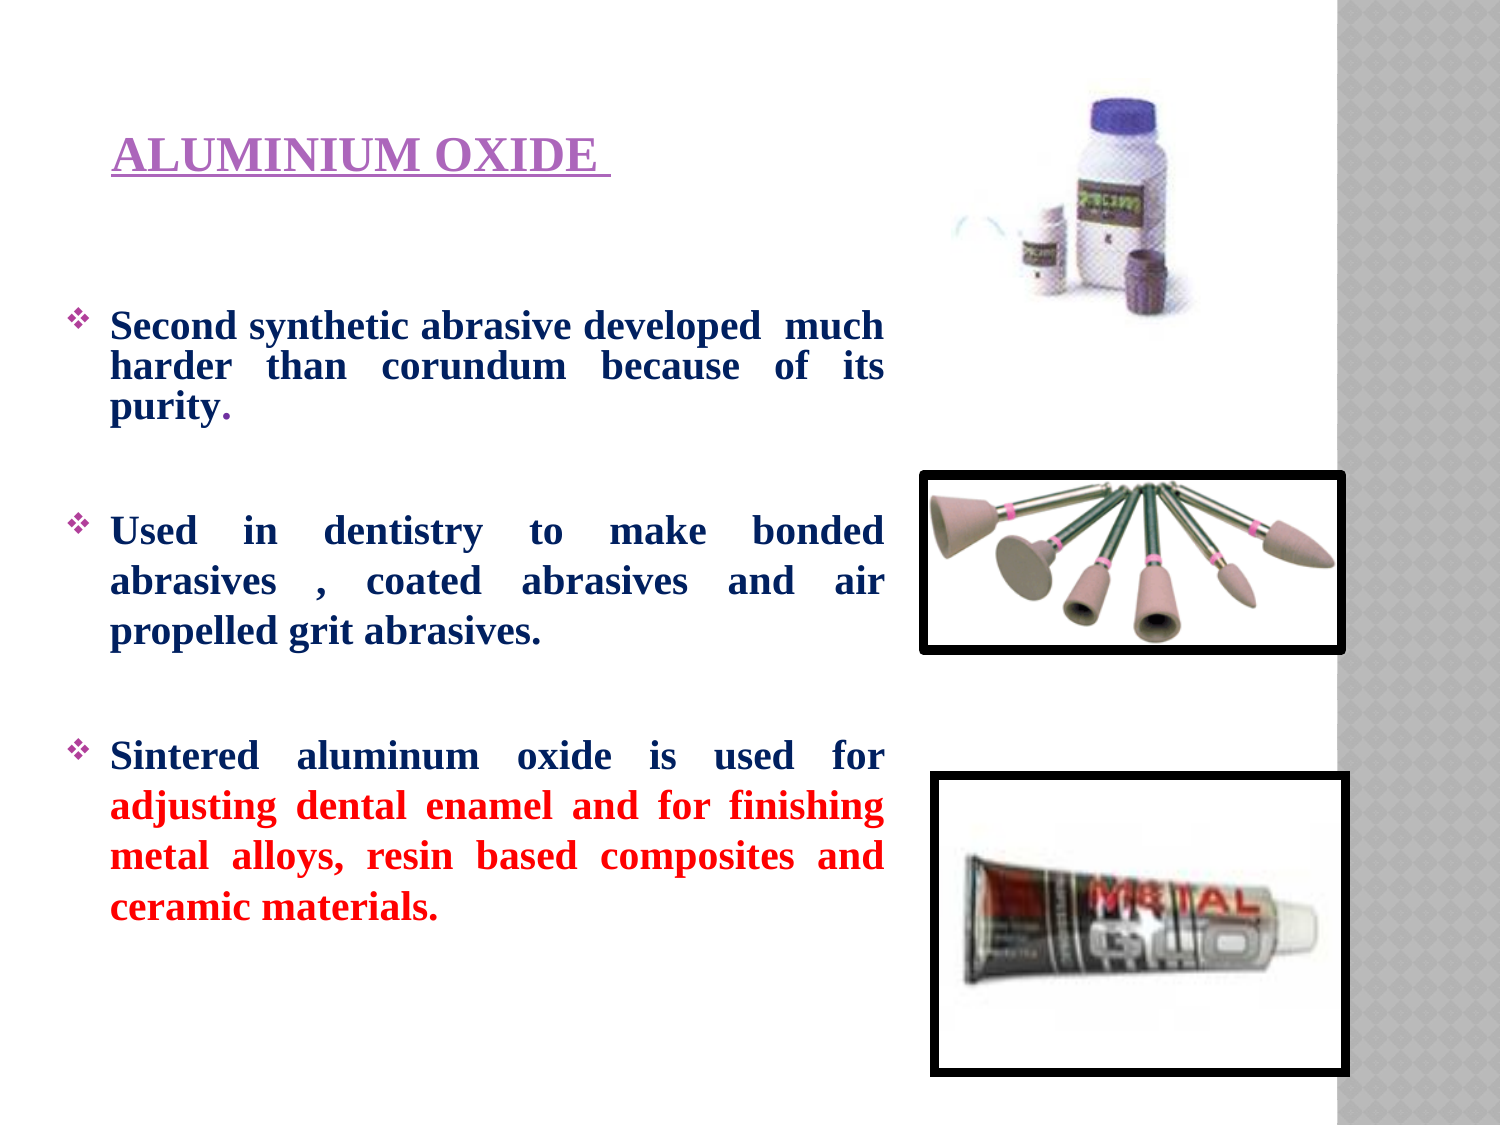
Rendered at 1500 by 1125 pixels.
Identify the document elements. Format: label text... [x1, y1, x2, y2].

picture [938, 779, 1341, 1069]
slide_number 136 [1337, 0, 1500, 1125]
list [927, 479, 1338, 646]
picture [950, 77, 1315, 349]
title ALUMINIUM OXIDE [75, 0, 1075, 184]
list Second synthetic abrasive developed much harder than corundum because of its purity. Used in dentistry to make bonded abrasives , coated abrasives and air propelled grit abrasives. Sintered aluminum oxide is used for adjusting dental enamel and for finishing metal alloys, resin based composites and ceramic materials. [50, 299, 900, 1044]
